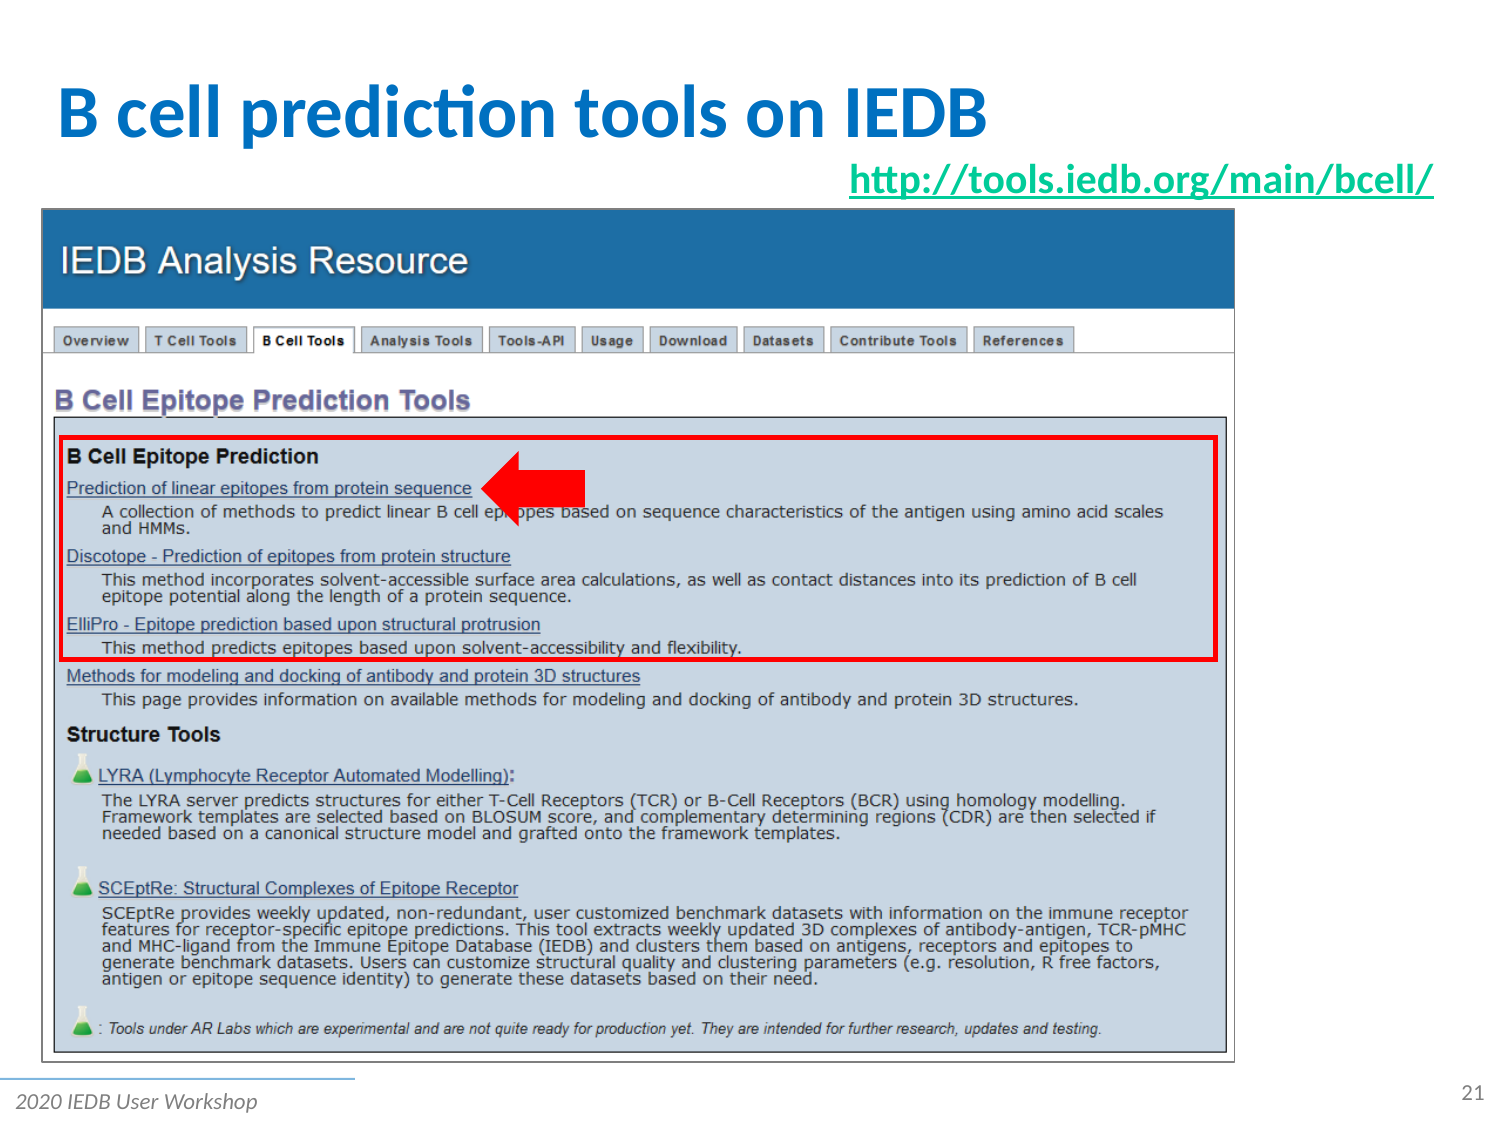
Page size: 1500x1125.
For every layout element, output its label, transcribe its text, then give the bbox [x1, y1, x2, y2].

text_box http://tools.iedb.org/main/bcell/ [826, 144, 1449, 210]
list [42, 209, 1235, 1062]
footer 2020 IEDB User Workshop [0, 1078, 355, 1121]
title B cell prediction tools on IEDB [42, 41, 1455, 187]
slide_number 21 [1162, 1070, 1500, 1112]
